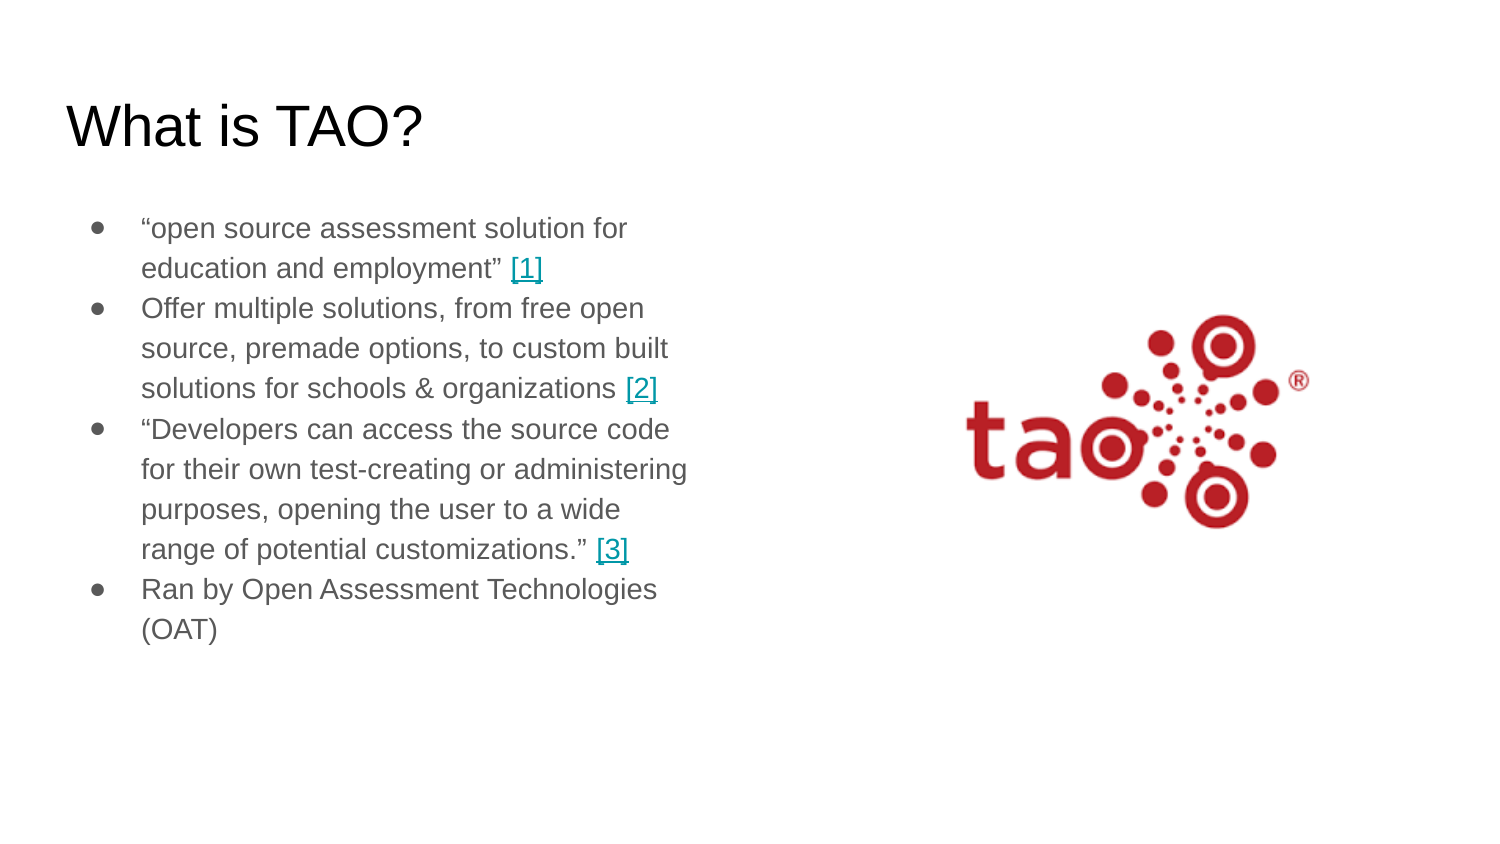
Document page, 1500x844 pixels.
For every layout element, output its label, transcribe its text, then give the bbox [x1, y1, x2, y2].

picture [961, 245, 1314, 598]
title What is TAO? [51, 72, 1449, 167]
list “open source assessment solution for education and employment” [1] Offer multiple solutions, from free open source, premade options, to custom built solutions for schools & organizations [2] “Developers can access the source code for their own test-creating or administering purposes, opening the user to a wide range of potential customizations.” [3] Ran by Open Assessment Technologies (OAT) [51, 189, 708, 750]
